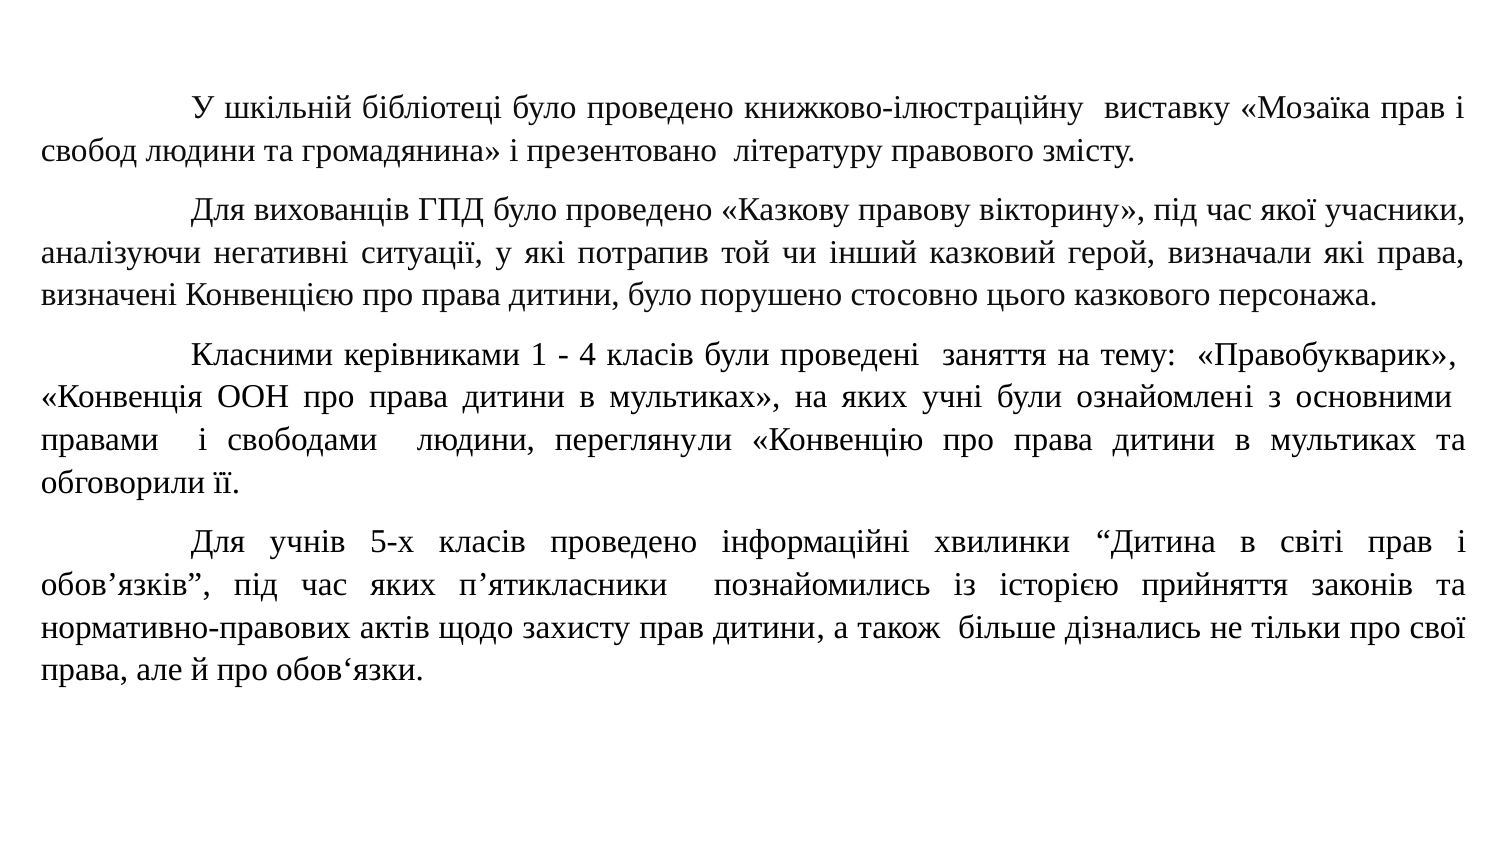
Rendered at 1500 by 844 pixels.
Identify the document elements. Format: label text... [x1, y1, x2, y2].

text_box У шкільній бібліотеці було проведено книжково-ілюстраційну виставку «Мозаїка прав і свобод людини та громадянина» і презентовано літературу правового змісту. Для вихованців ГПД було проведено «Казкову правову вікторину», під час якої учасники, аналізуючи негативні ситуації, у які потрапив той чи інший казковий герой, визначали які права, визначені Конвенцією про права дитини, було порушено стосовно цього казкового персонажа. Класними керівниками 1 - 4 класів були проведені заняття на тему: «Правобукварик», «Конвенція ООН про права дитини в мультиках», на яких учні були ознайомлені з основними правами і свободами людини, переглянули «Конвенцію про права дитини в мультиках та обговорили її. Для учнів 5-х класів проведено інформаційні хвилинки “Дитина в світі прав і обов’язків”, під час яких п’ятикласники познайомились із історією прийняття законів та нормативно-правових актів щодо захисту прав дитини, а також більше дізнались не тільки про свої права, але й про обов‘язки. [26, 74, 1482, 755]
